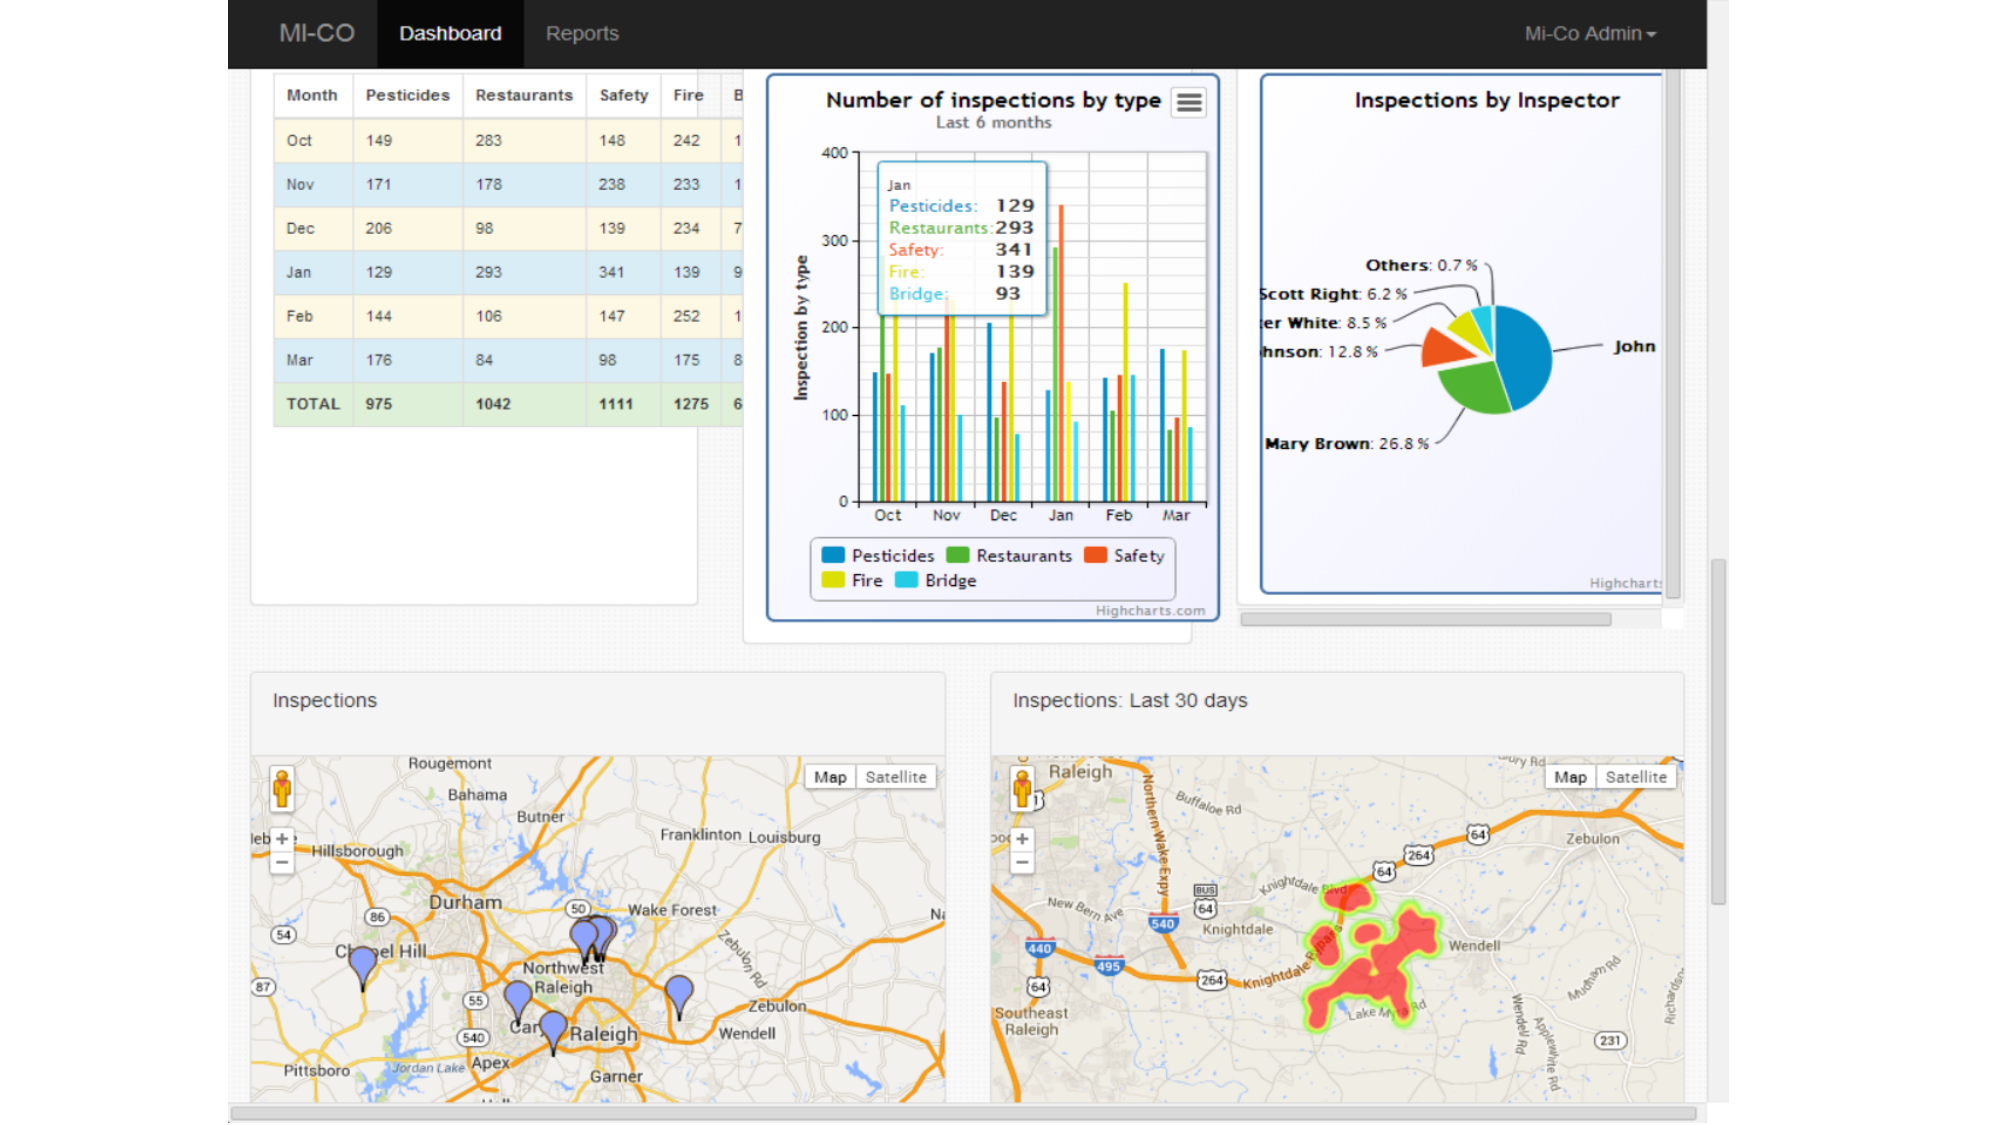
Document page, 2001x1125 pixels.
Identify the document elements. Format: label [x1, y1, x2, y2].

picture [228, 0, 1729, 1123]
